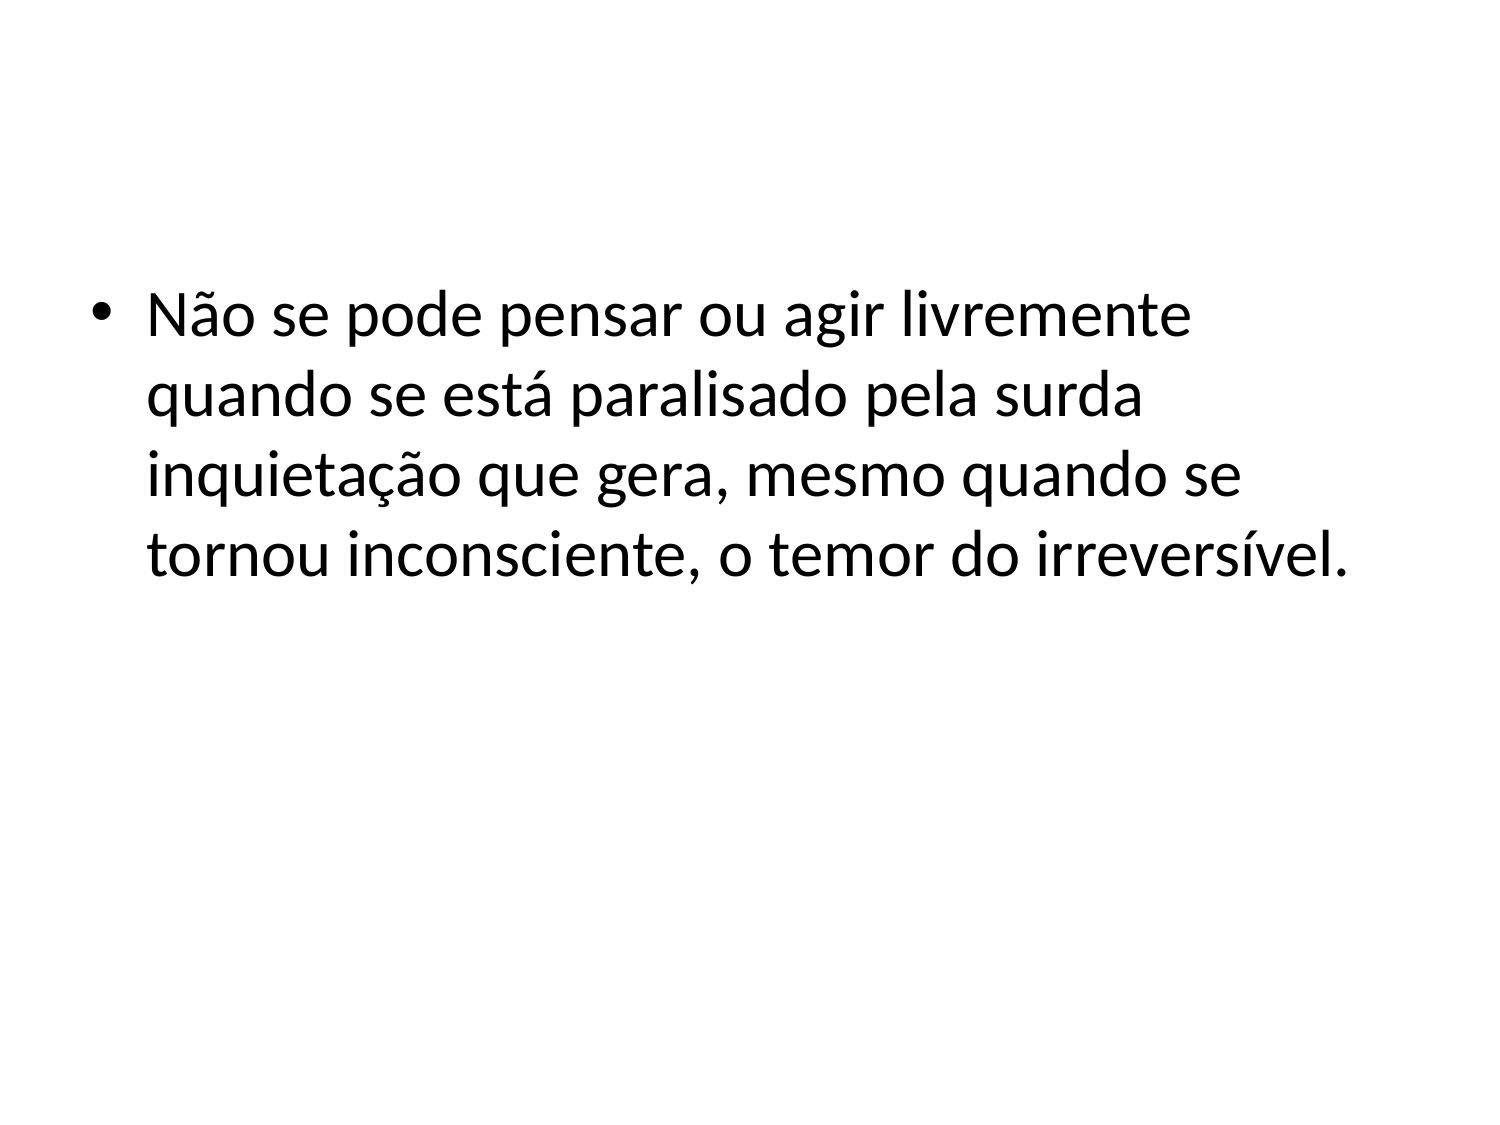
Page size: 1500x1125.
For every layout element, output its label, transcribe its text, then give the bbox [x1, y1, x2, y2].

list Não se pode pensar ou agir livremente quando se está paralisado pela surda inquietação que gera, mesmo quando se tornou inconsciente, o temor do irreversível. [75, 262, 1425, 1005]
